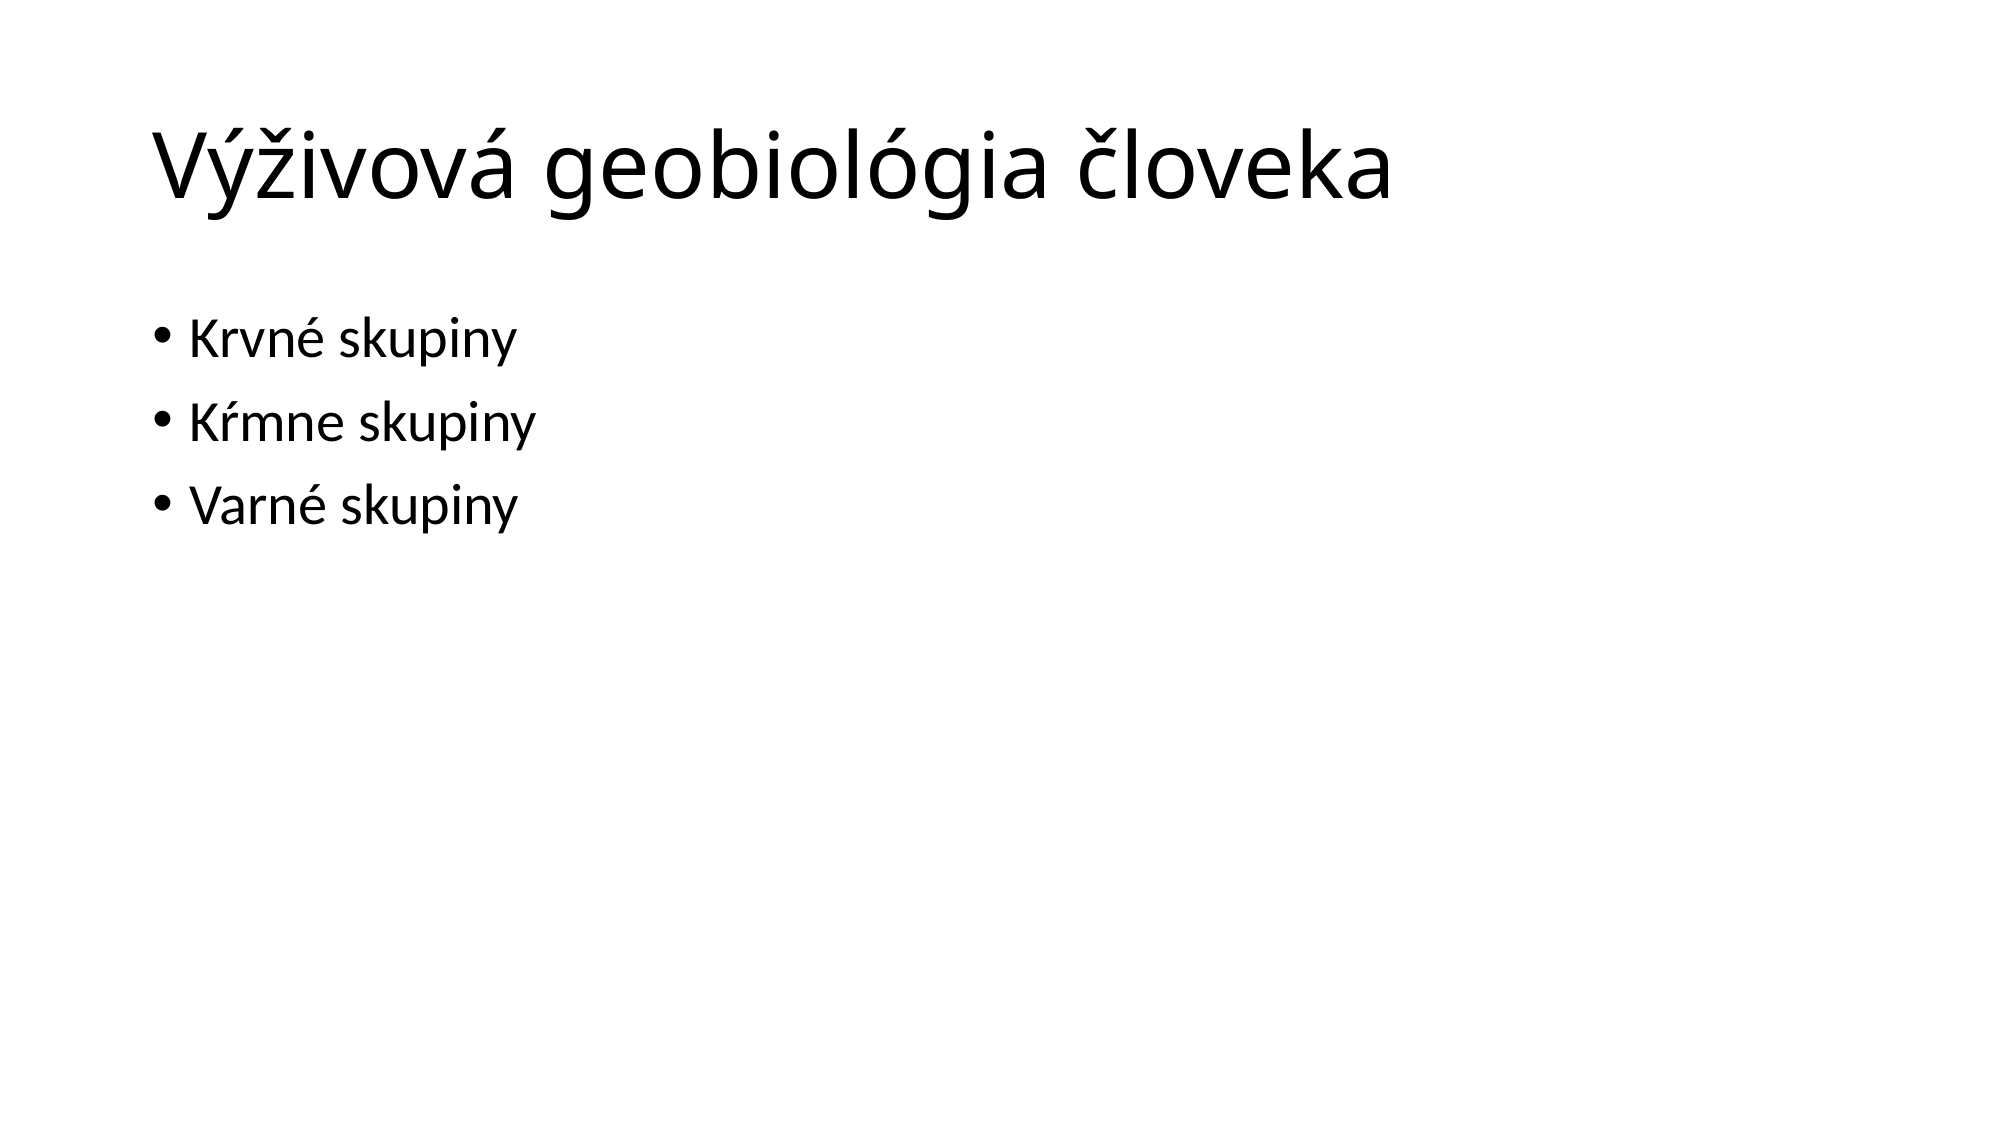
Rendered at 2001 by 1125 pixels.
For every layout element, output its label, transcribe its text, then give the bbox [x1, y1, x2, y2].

list Krvné skupiny Kŕmne skupiny Varné skupiny [137, 299, 1863, 1014]
title Výživová geobiológia človeka [137, 59, 1863, 278]
